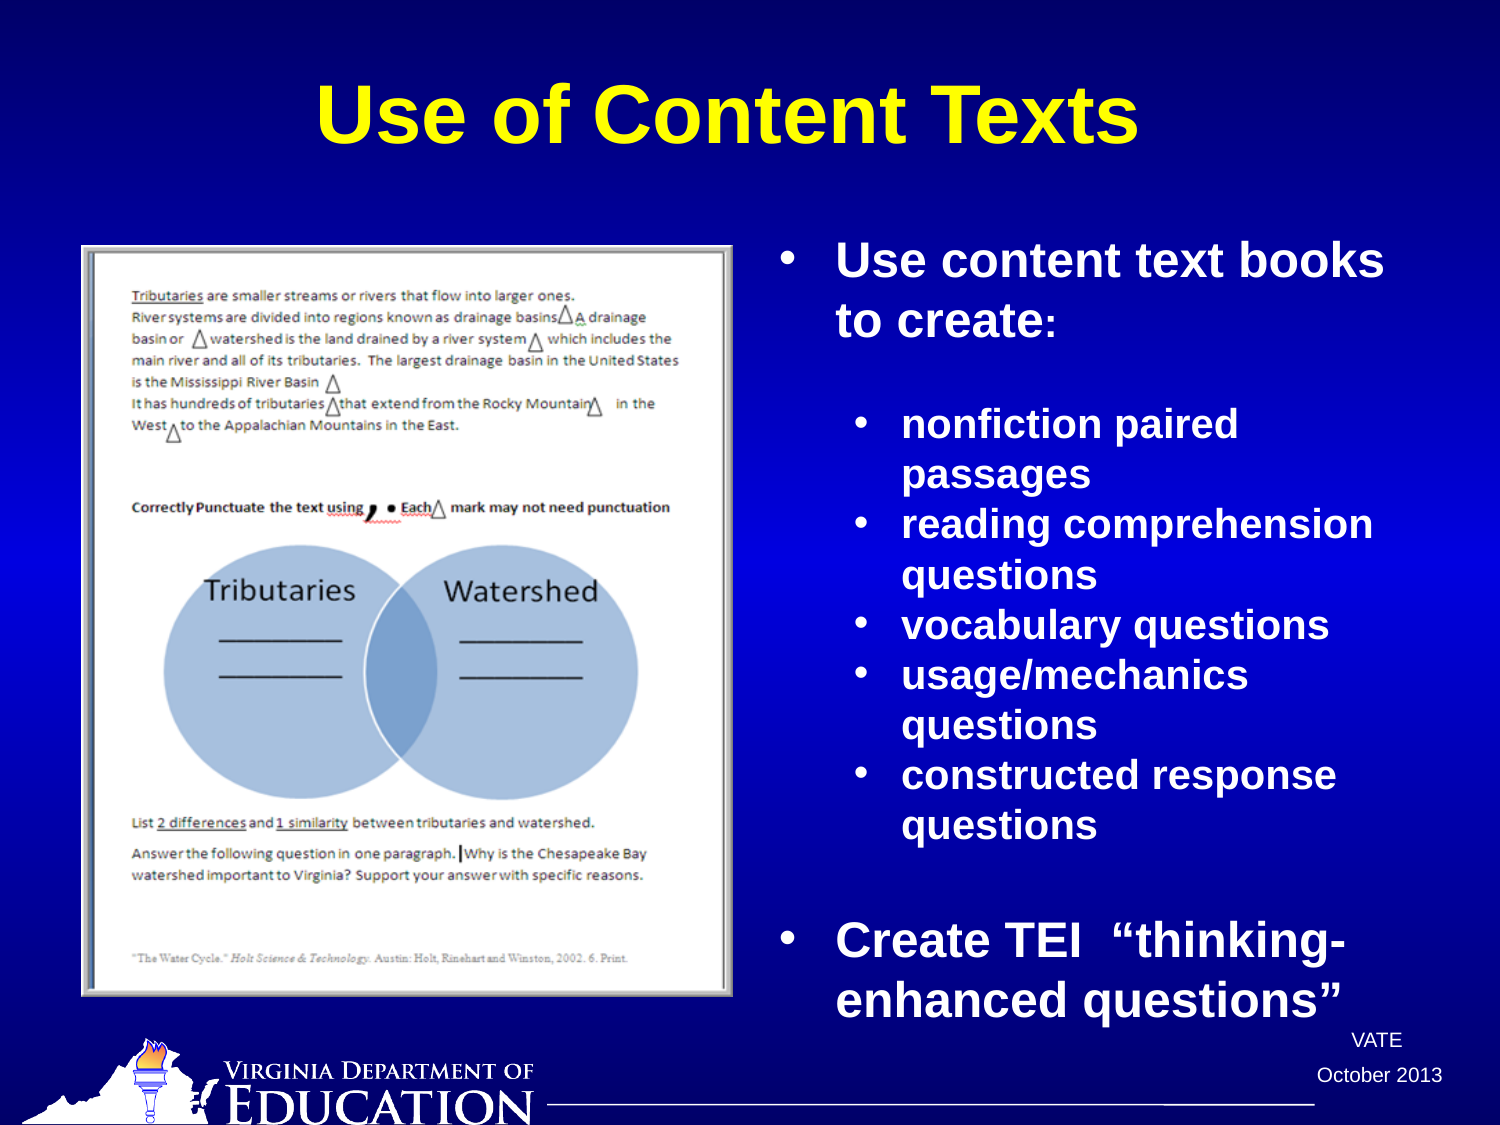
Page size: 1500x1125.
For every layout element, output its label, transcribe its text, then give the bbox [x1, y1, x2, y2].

list Use content text books to create: nonfiction paired passages reading comprehension questions vocabulary questions usage/mechanics questions constructed response questions Create TEI “thinking-enhanced questions” [763, 219, 1424, 997]
picture [22, 1038, 534, 1125]
title Use of Content Texts [71, 49, 1424, 189]
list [81, 245, 733, 997]
